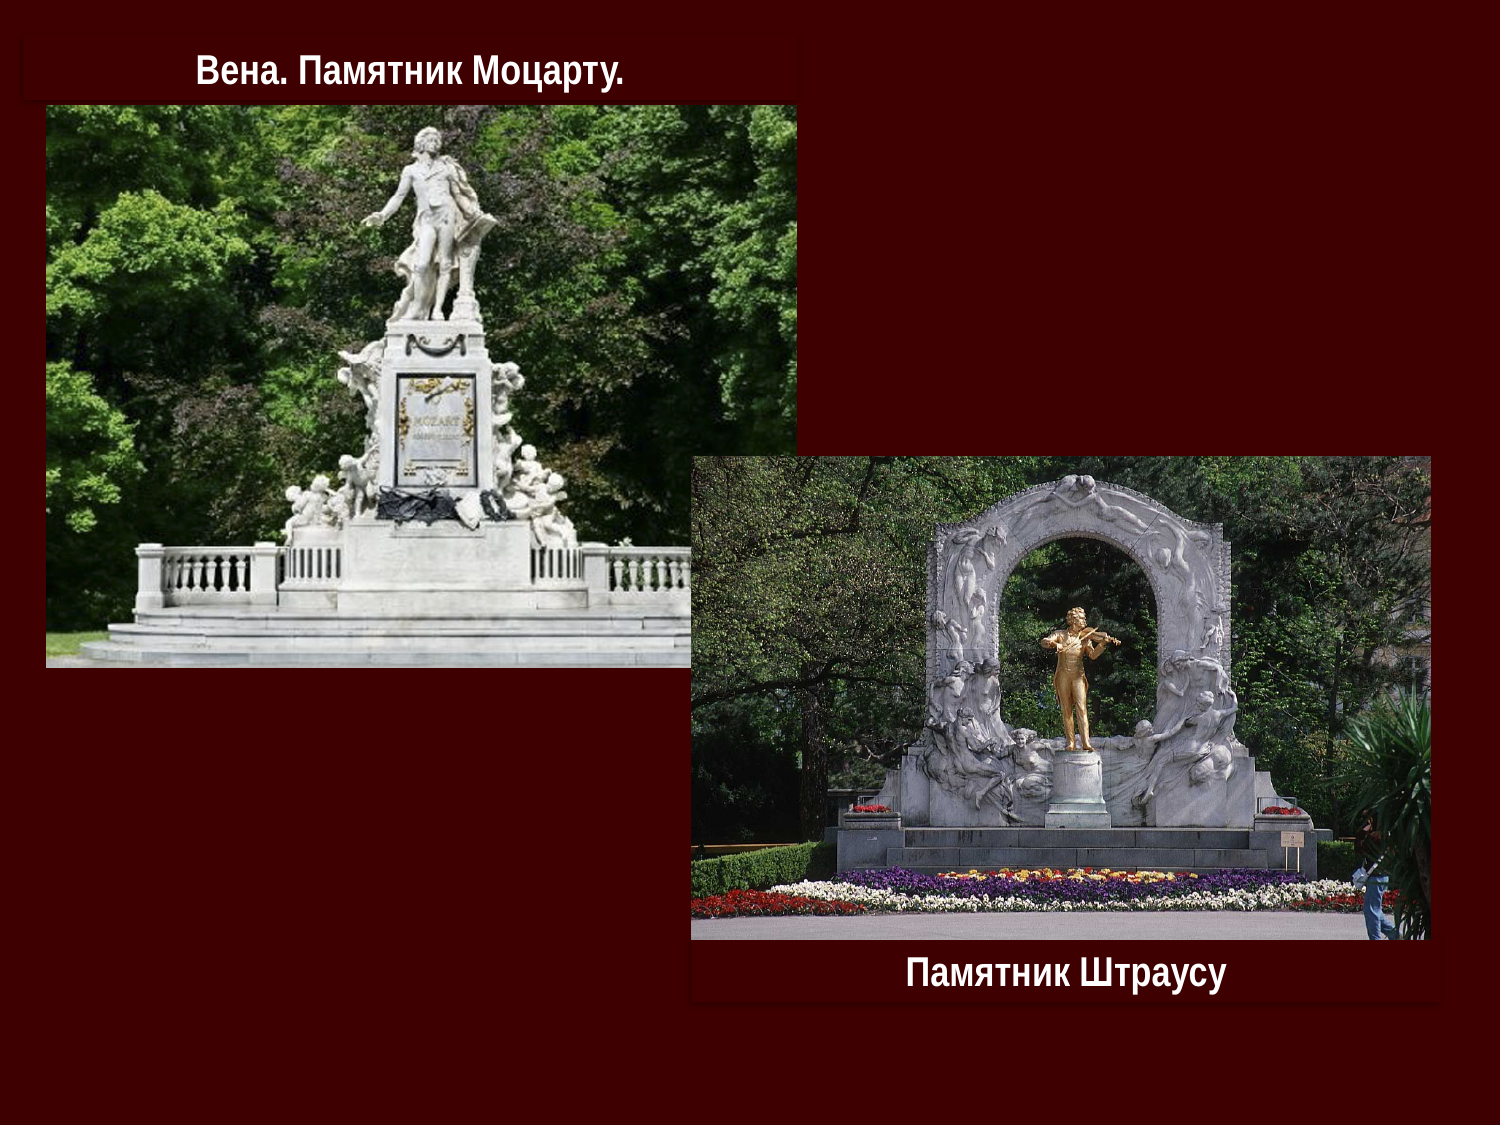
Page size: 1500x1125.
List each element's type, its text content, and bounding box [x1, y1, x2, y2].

text_box Памятник Штраусу [691, 937, 1442, 1003]
text_box Вена. Памятник Моцарту. [23, 35, 797, 100]
picture [46, 105, 1431, 941]
